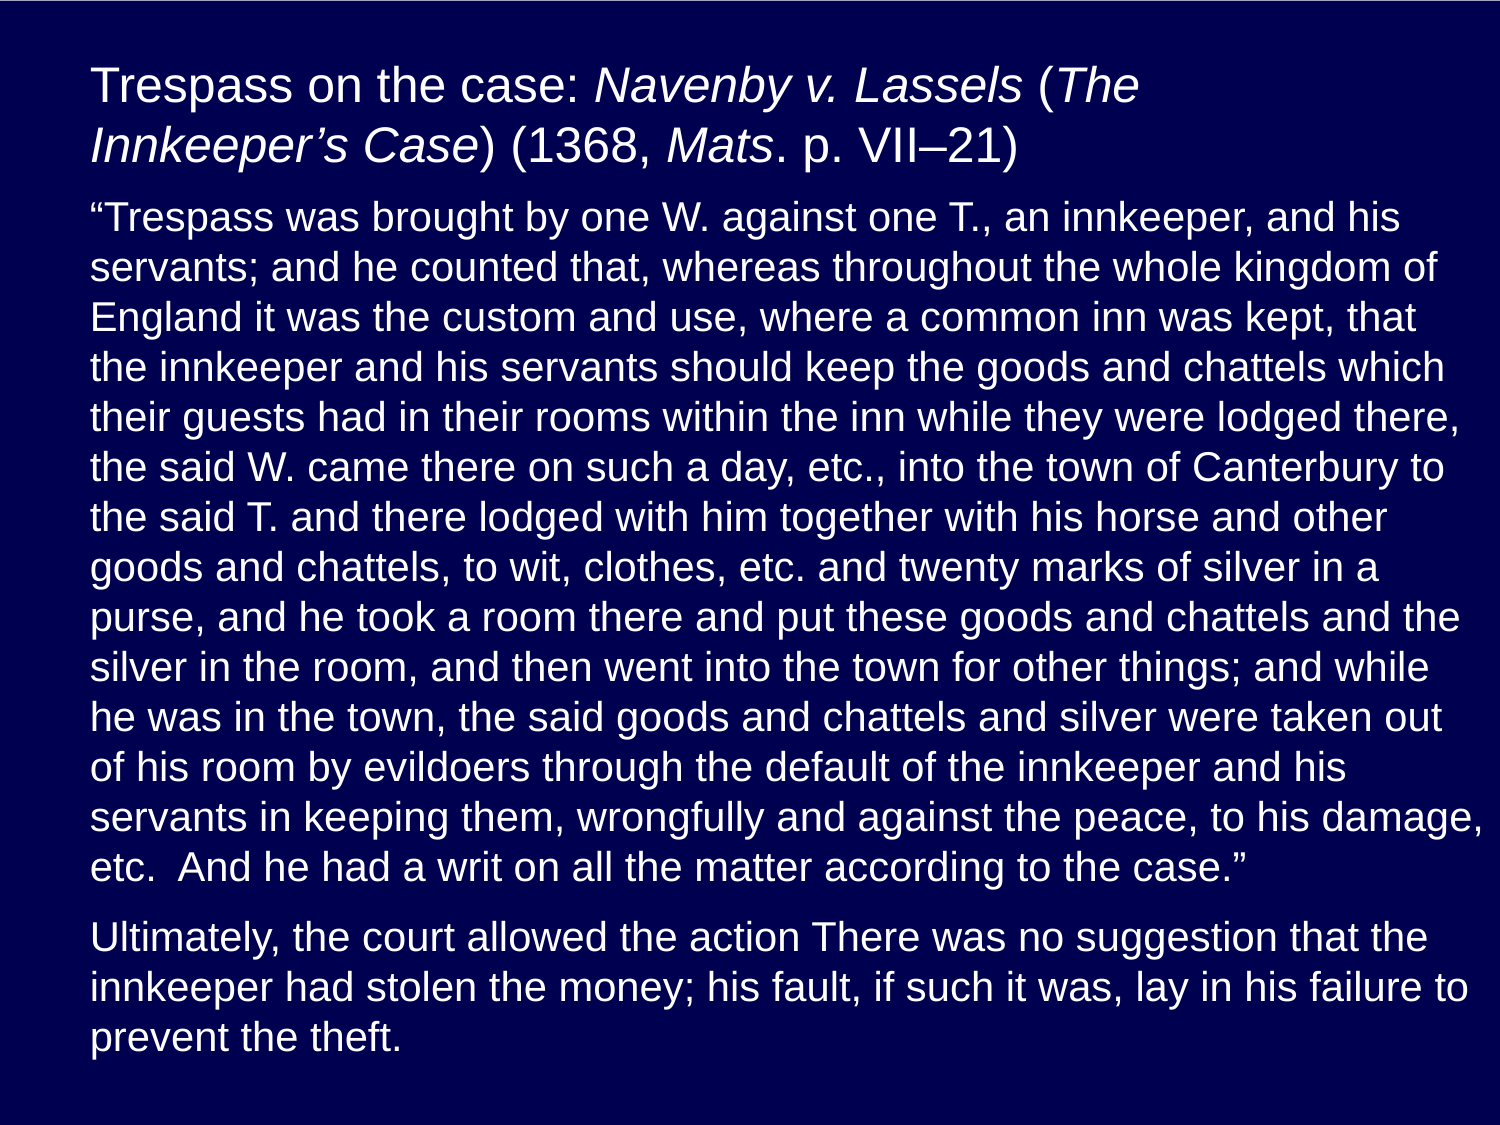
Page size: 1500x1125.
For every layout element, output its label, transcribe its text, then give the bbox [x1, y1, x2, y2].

list “Trespass was brought by one W. against one T., an innkeeper, and his servants; and he counted that, whereas throughout the whole kingdom of England it was the custom and use, where a common inn was kept, that the innkeeper and his servants should keep the goods and chattels which their guests had in their rooms within the inn while they were lodged there, the said W. came there on such a day, etc., into the town of Canterbury to the said T. and there lodged with him together with his horse and other goods and chattels, to wit, clothes, etc. and twenty marks of silver in a purse, and he took a room there and put these goods and chattels and the silver in the room, and then went into the town for other things; and while he was in the town, the said goods and chattels and silver were taken out of his room by evildoers through the default of the innkeeper and his servants in keeping them, wrongfully and against the peace, to his damage, etc. And he had a writ on all the matter according to the case.” Ultimately, the court allowed the action There was no suggestion that the innkeeper had stolen the money; his fault, if such it was, lay in his failure to prevent the theft. [75, 182, 1500, 1080]
title Trespass on the case: Navenby v. Lassels (The Innkeeper’s Case) (1368, Mats. p. VII–21) [75, 45, 1425, 182]
